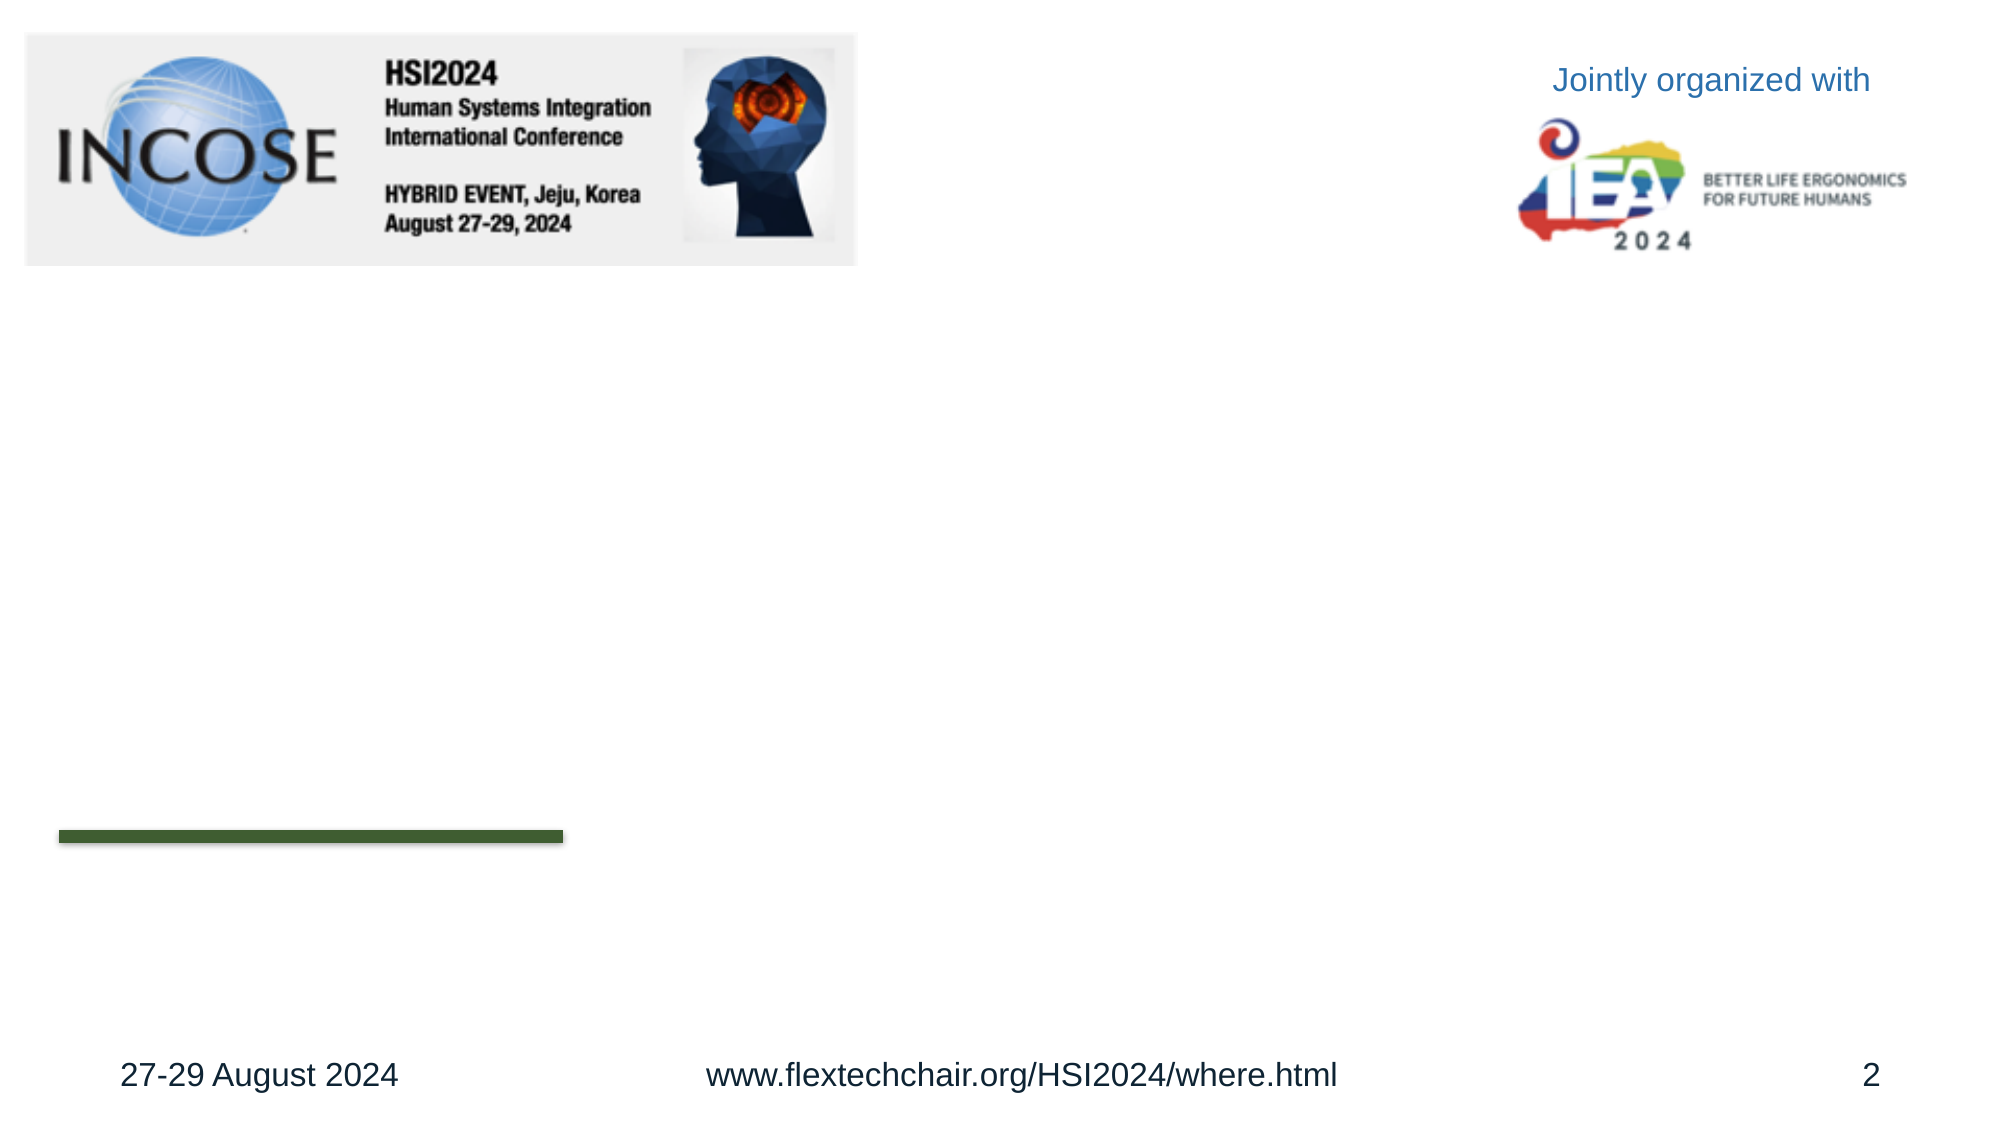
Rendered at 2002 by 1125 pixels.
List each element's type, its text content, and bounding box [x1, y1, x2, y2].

picture [1492, 110, 1932, 261]
slide_number 2 [1434, 1042, 1901, 1103]
picture [24, 32, 858, 266]
footer www.flextechchair.org/HSI2024/where.html [683, 1042, 1362, 1103]
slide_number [100, 1042, 567, 1103]
